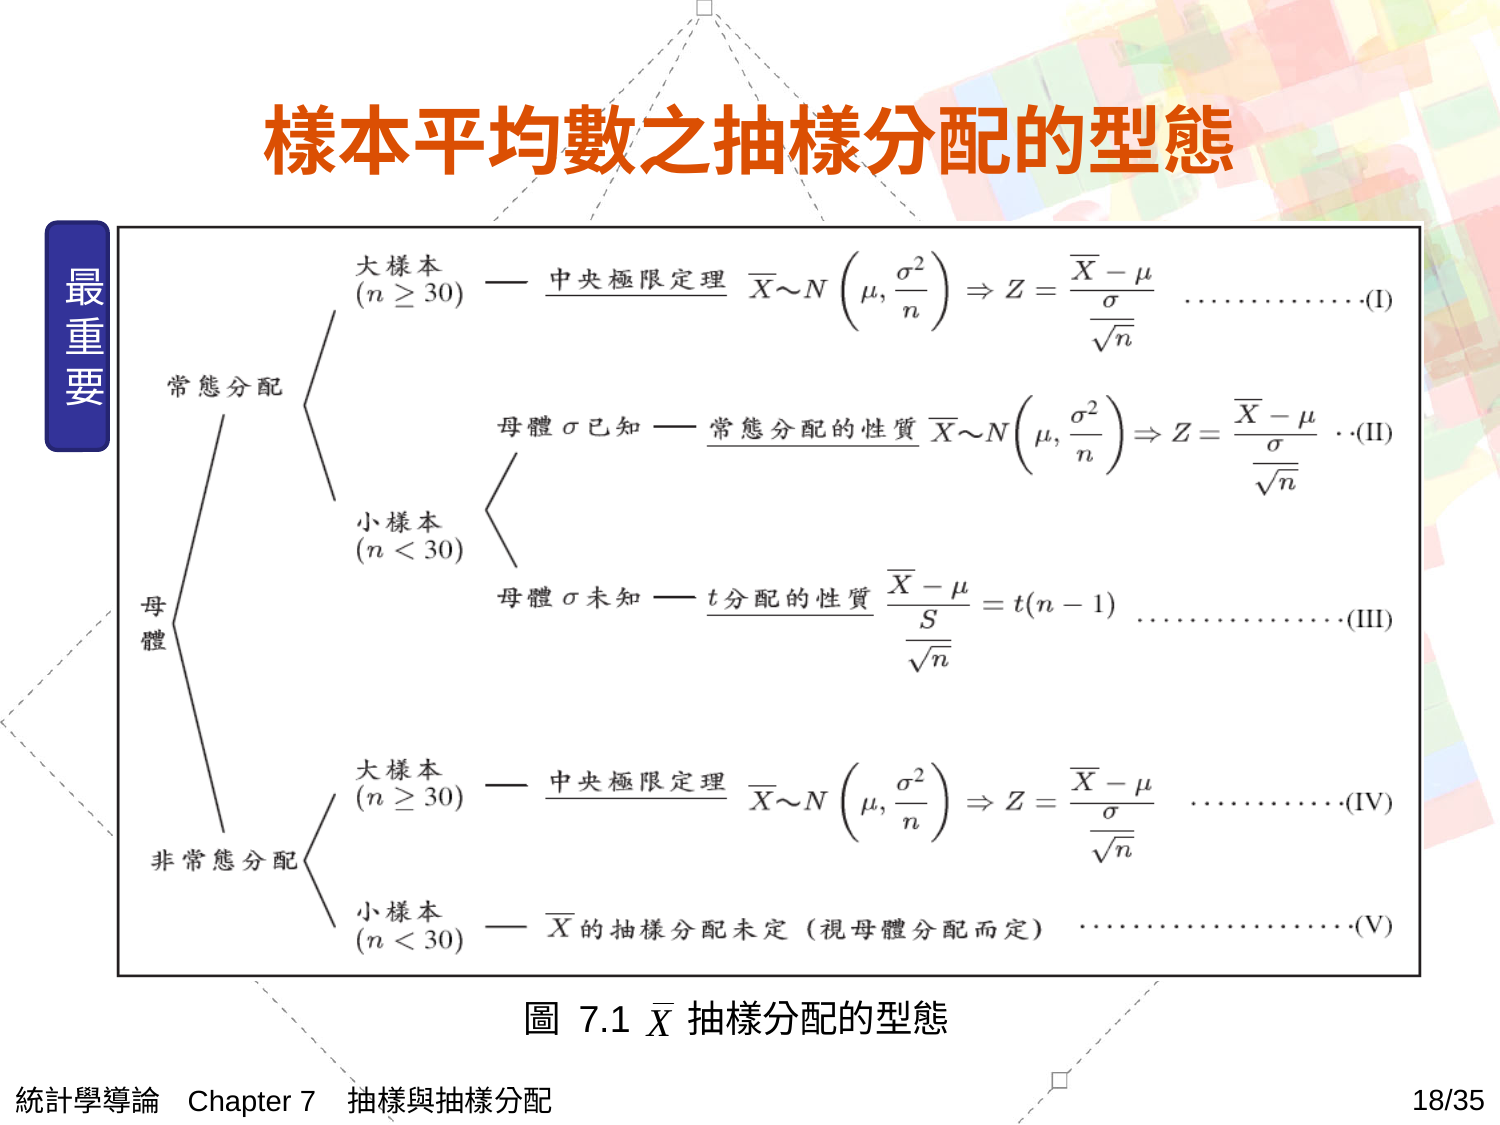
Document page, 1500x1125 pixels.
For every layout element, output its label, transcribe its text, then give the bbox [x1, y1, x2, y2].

title 樣本平均數之抽樣分配的型態 [74, 44, 1426, 226]
slide_number 統計學導論 Chapter 7 抽樣與抽樣分配 [0, 1073, 901, 1125]
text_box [515, 987, 967, 1048]
text_box 最重要 [44, 220, 108, 453]
picture [0, 0, 1500, 1125]
slide_number 18/35 [1149, 1073, 1500, 1125]
